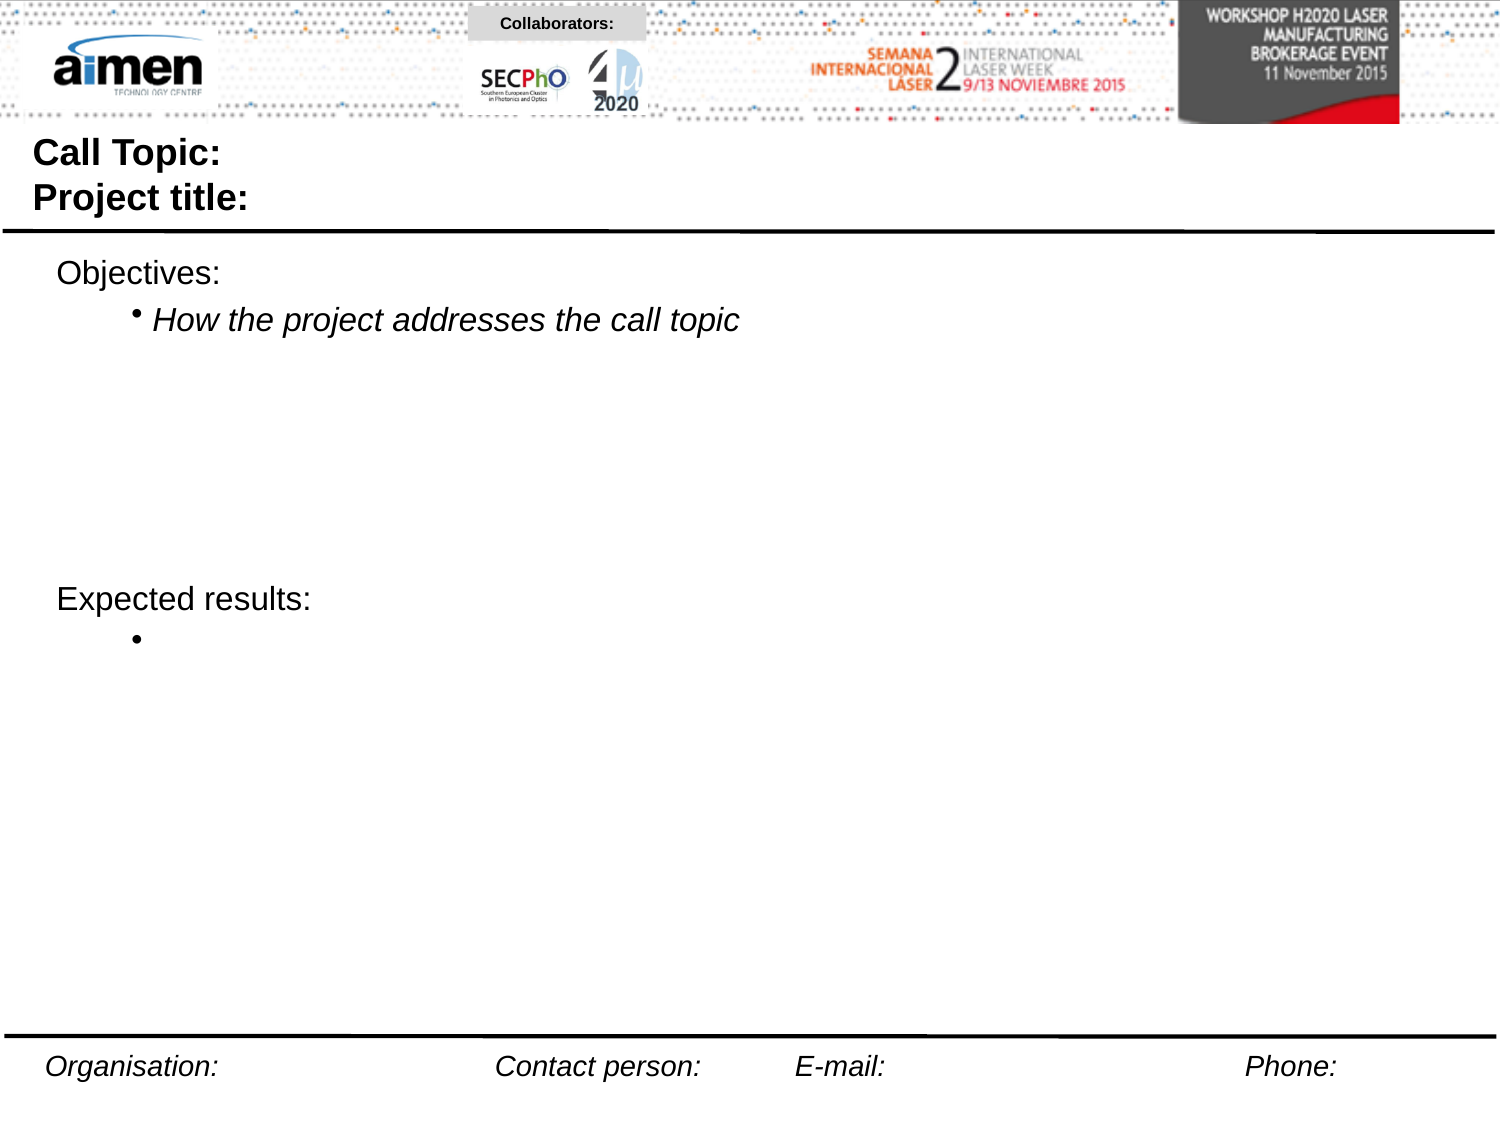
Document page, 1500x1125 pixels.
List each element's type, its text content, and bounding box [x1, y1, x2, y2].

text_box Organisation: Contact person: E-mail: Phone: [29, 1040, 1353, 1125]
subtitle Objectives: How the project addresses the call topic Expected results: [41, 243, 1459, 846]
title Call Topic: Project title: [17, 101, 1376, 244]
picture [0, 0, 1500, 124]
